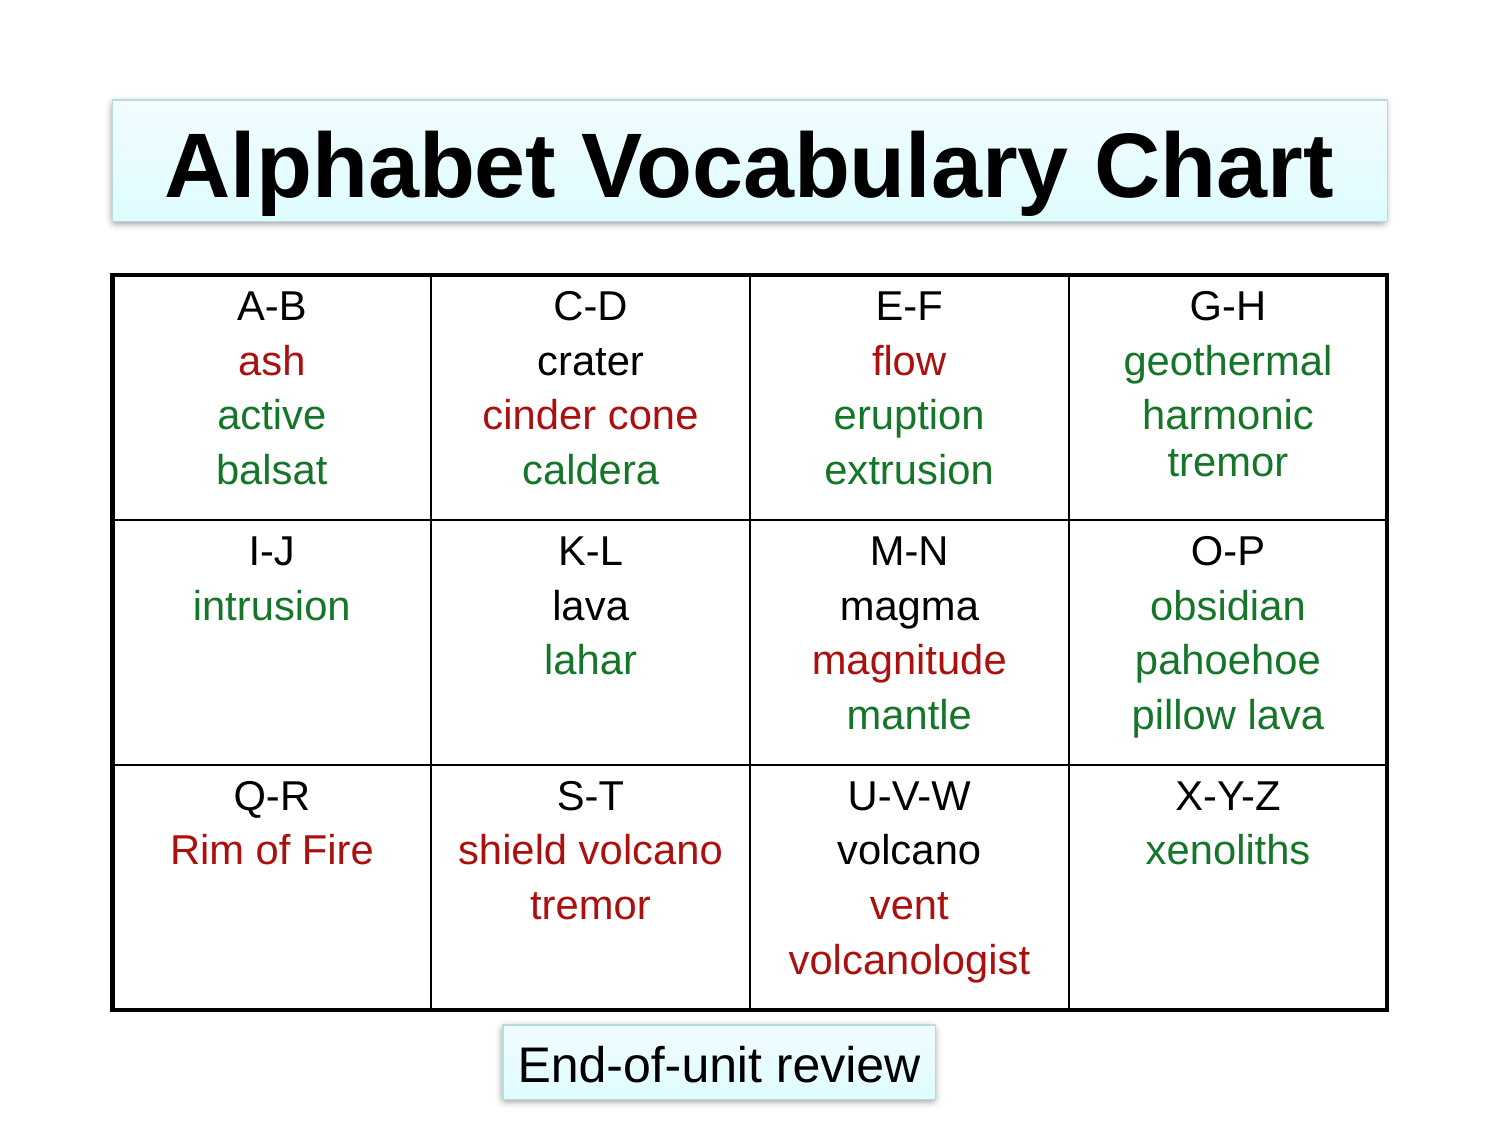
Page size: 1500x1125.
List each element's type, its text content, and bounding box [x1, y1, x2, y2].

table_cell I-J intrusion [115, 521, 430, 764]
table_cell M-N magma magnitude mantle [751, 521, 1068, 764]
table_header C-D crater cinder cone caldera [432, 277, 749, 519]
table_cell U-V-W volcano vent volcanologist [751, 766, 1068, 1008]
table_cell O-P obsidian pahoehoe pillow lava [1070, 521, 1385, 764]
title Alphabet Vocabulary Chart [112, 99, 1388, 222]
table_cell S-T shield volcano tremor [432, 766, 749, 1008]
table_header A-B ash active balsat [115, 277, 430, 519]
table_cell X-Y-Z xenoliths [1070, 766, 1385, 1008]
table_cell K-L lava lahar [432, 521, 749, 764]
table_header E-F flow eruption extrusion [751, 277, 1068, 519]
table_cell Q-R Rim of Fire [115, 766, 430, 1008]
text_box End-of-unit review [502, 1024, 936, 1100]
table_header G-H geothermal harmonic tremor [1070, 277, 1385, 519]
